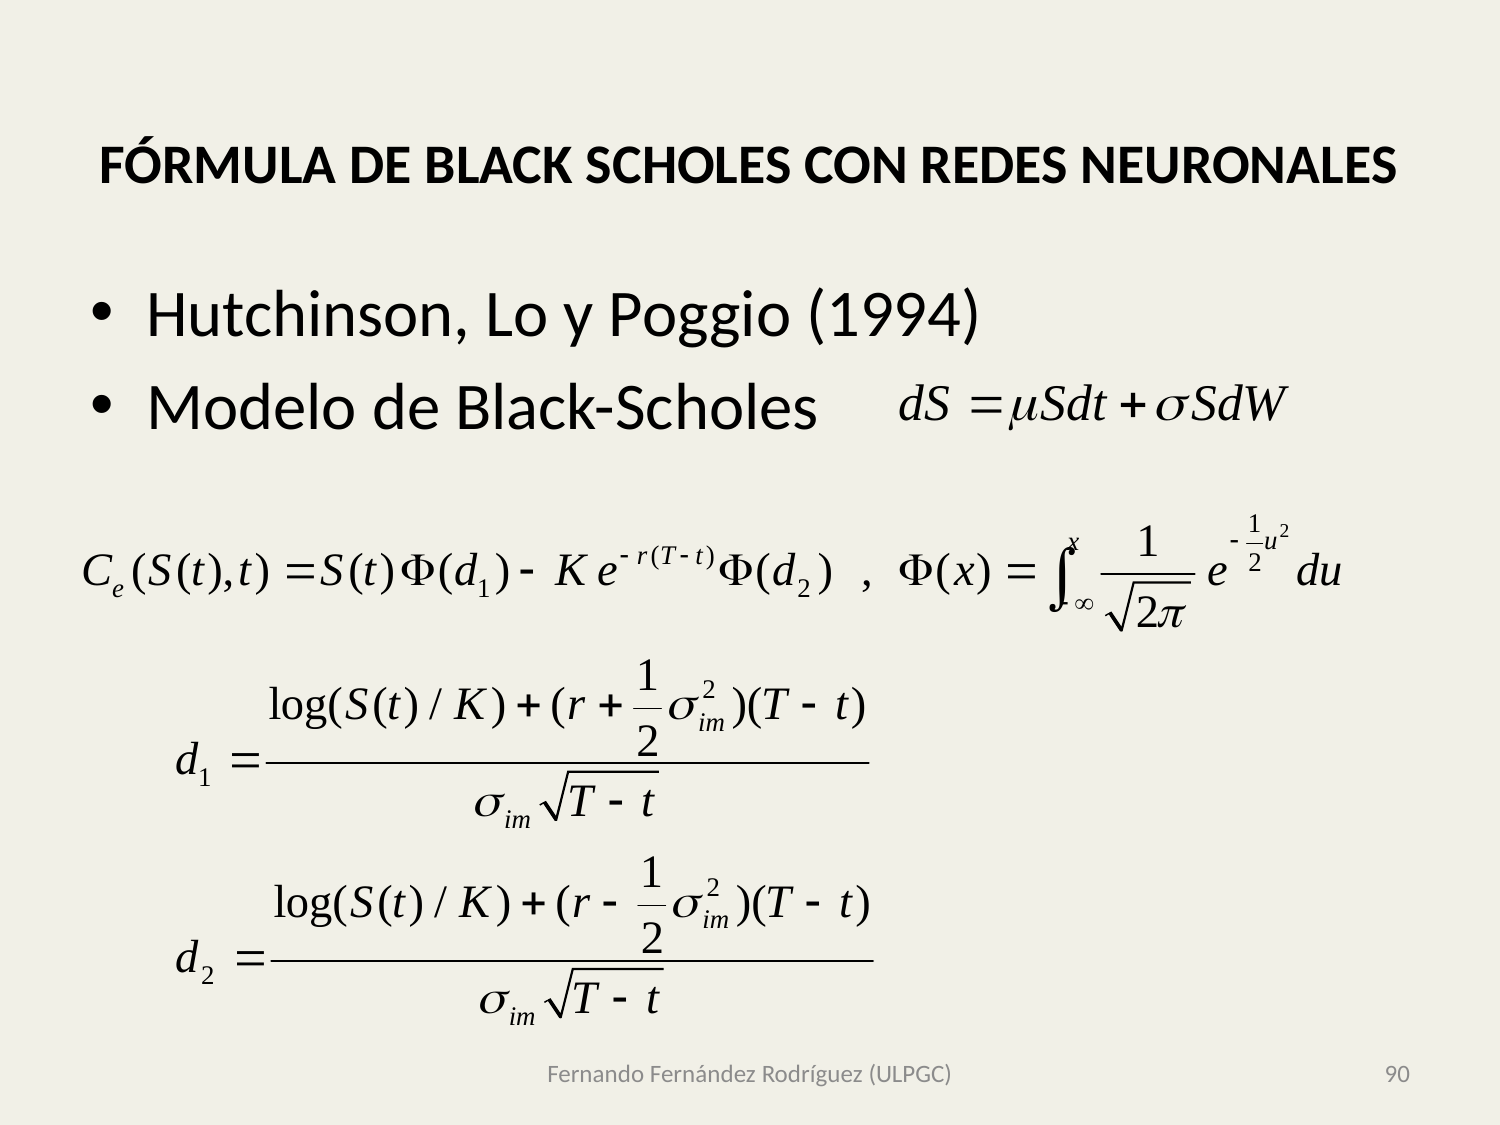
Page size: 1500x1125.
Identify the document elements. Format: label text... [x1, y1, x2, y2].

title FÓRMULA DE BLACK SCHOLES CON REDES NEURONALES [75, 101, 1425, 262]
footer Fernando Fernández Rodríguez (ULPGC) [512, 1044, 988, 1103]
slide_number 90 [1074, 1042, 1425, 1103]
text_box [720, 548, 780, 577]
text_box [890, 373, 1304, 443]
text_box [75, 503, 1352, 1036]
list Hutchinson, Lo y Poggio (1994) Modelo de Black-Scholes [75, 262, 1425, 1005]
